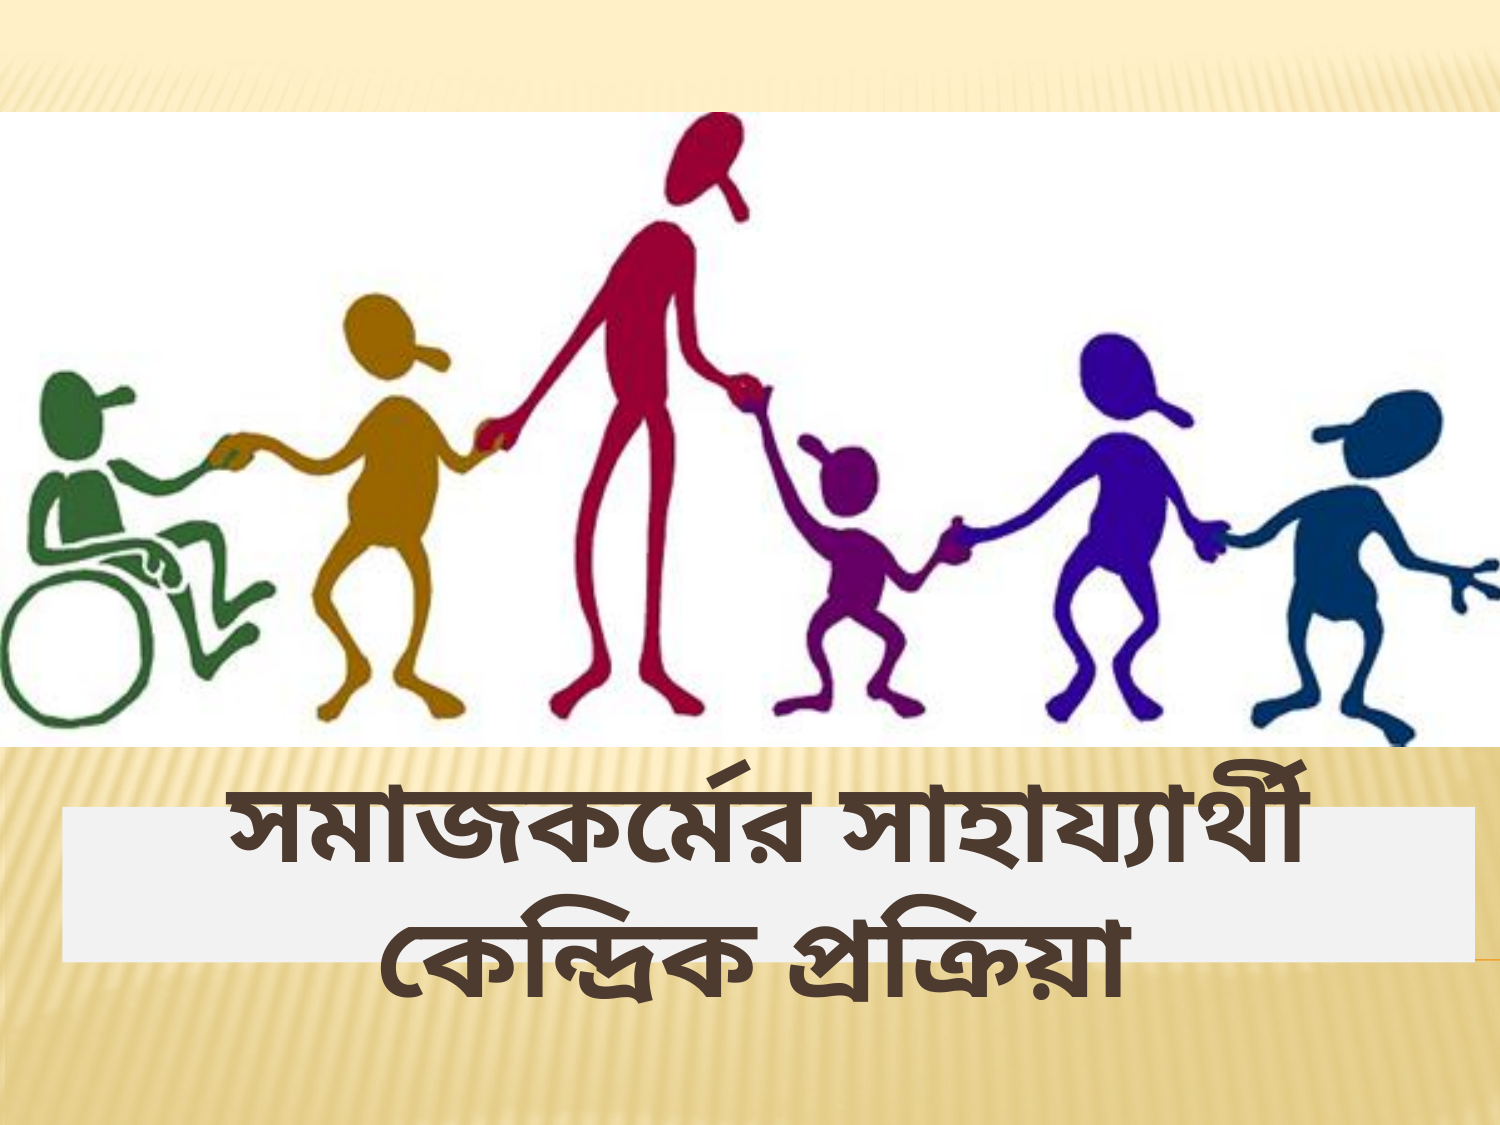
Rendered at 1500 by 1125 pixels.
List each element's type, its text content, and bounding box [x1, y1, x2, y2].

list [0, 112, 1500, 748]
title সমাজকর্মের সাহায্যার্থী কেন্দ্রিক প্রক্রিয়া [62, 806, 1475, 963]
